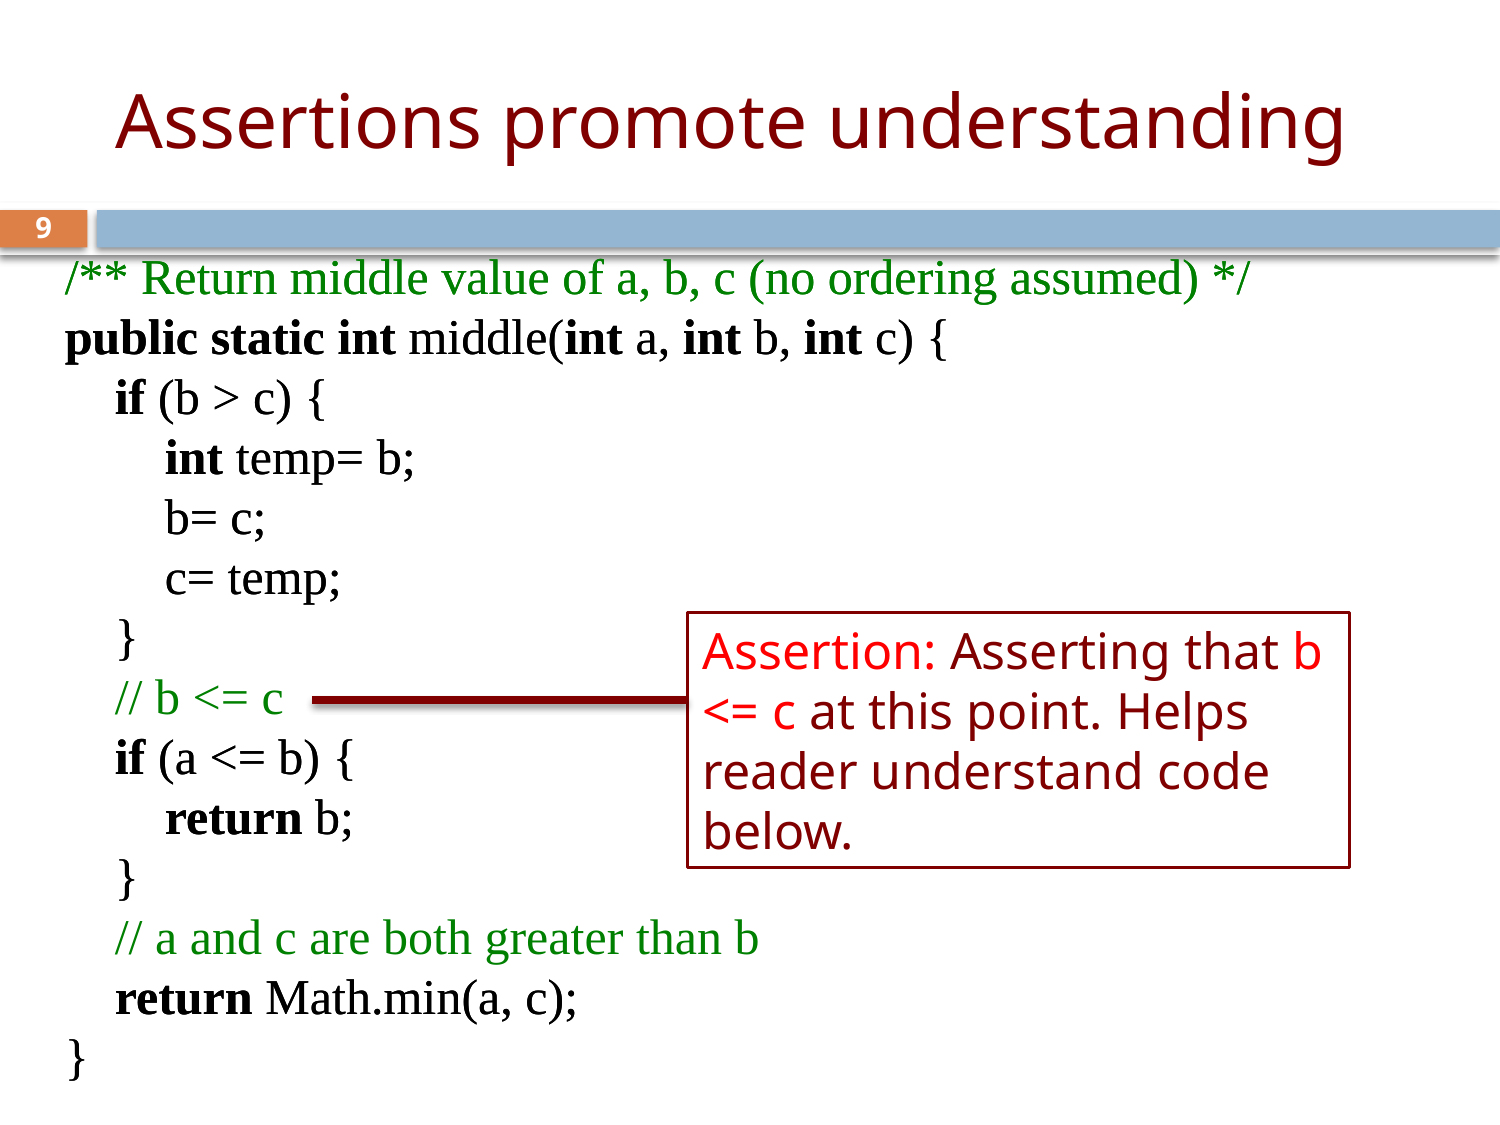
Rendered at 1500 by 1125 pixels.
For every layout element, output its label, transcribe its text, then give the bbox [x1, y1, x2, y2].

text_box /** Return middle value of a, b, c (no ordering assumed) */ public static int middle(int a, int b, int c) { if (b > c) { int temp= b; b= c; c= temp; } // b <= c if (a <= b) { return b; } // a and c are both greater than b return Math.min(a, c); } [50, 237, 1350, 975]
slide_number 9 [0, 208, 88, 249]
title Assertions promote understanding [100, 37, 1438, 200]
